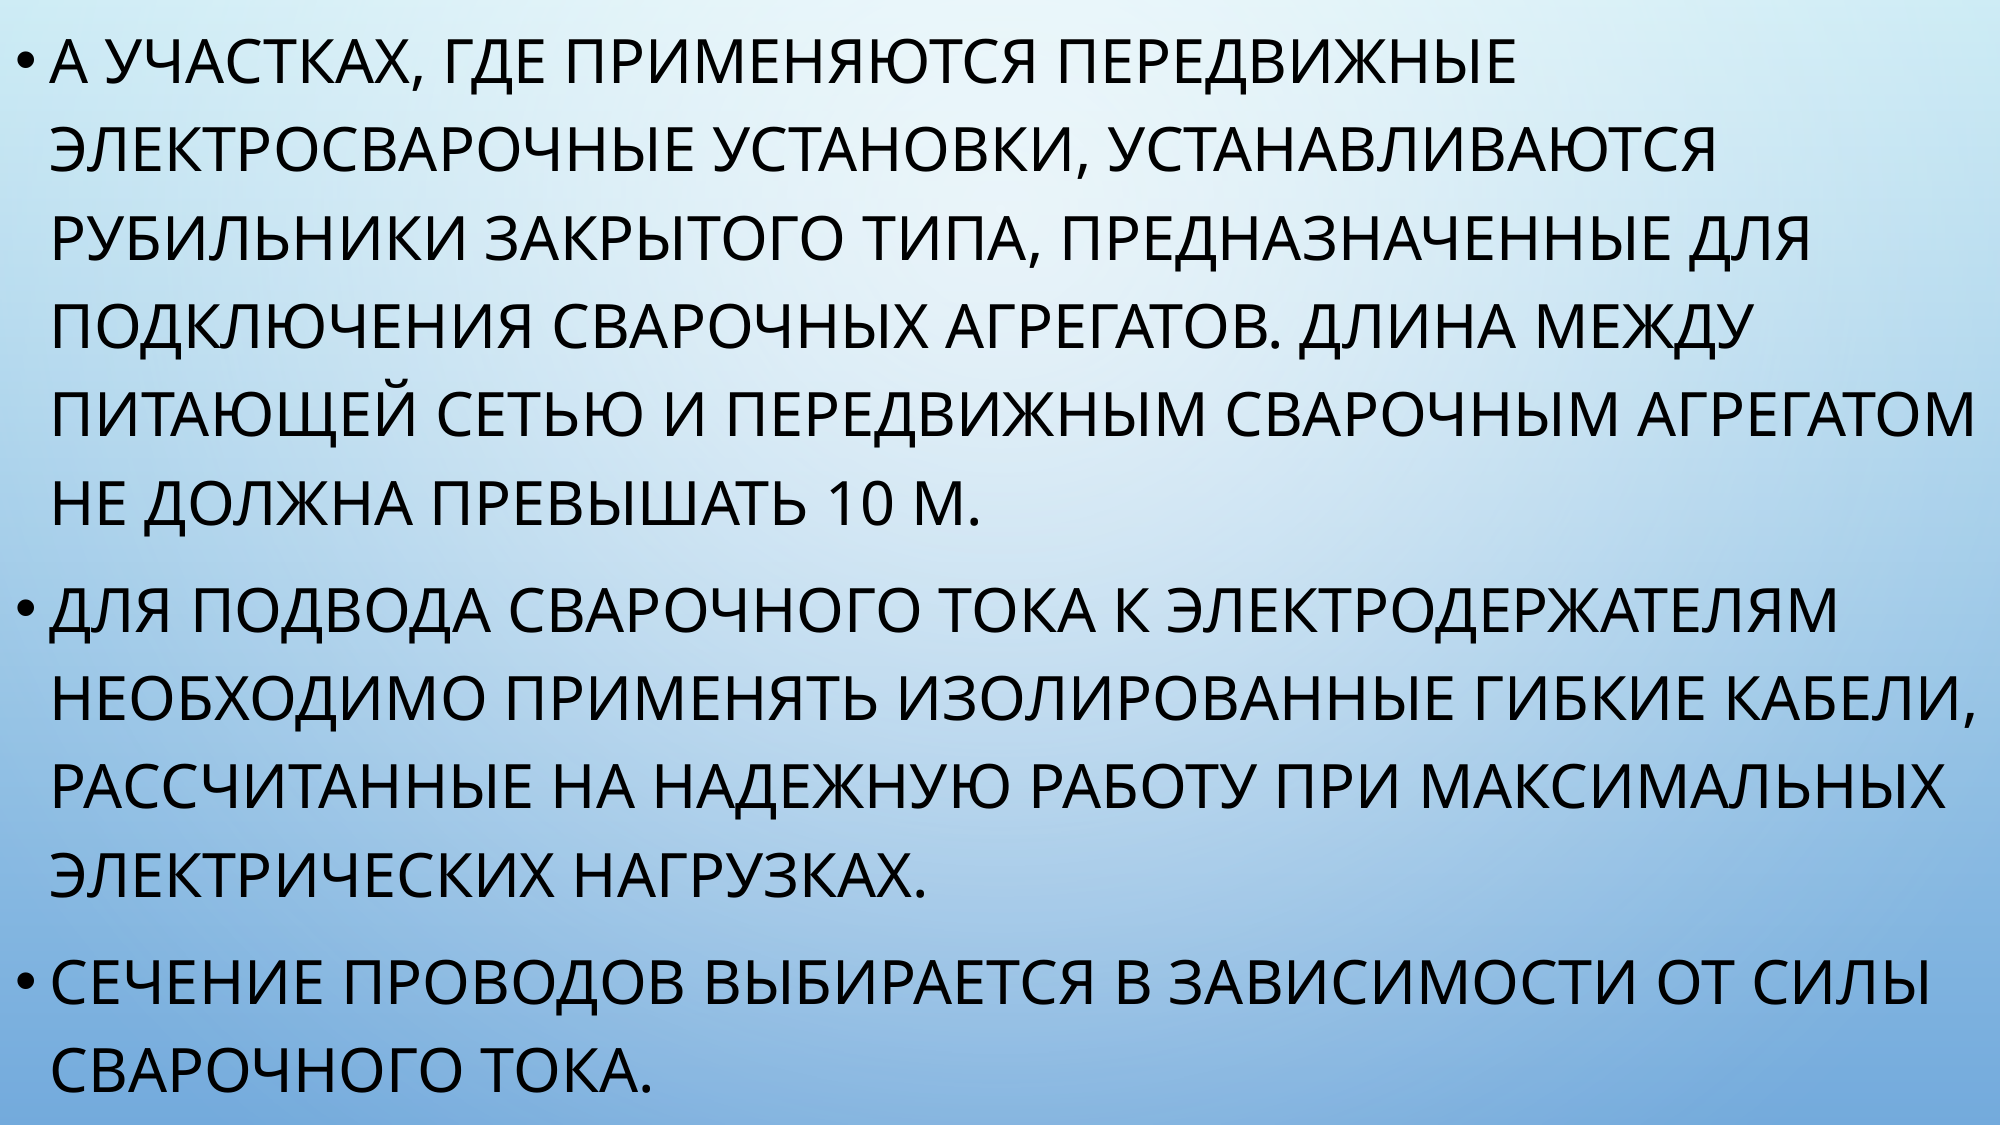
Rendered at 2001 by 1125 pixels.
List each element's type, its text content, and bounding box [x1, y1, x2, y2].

list а участках, где применяются передвижные электросварочные установки, устанавливаются рубильники закрытого типа, предназначенные для подключения сварочных агрегатов. Длина между питающей сетью и передвижным сварочным агрегатом не должна превышать 10 м. Для подвода сварочного тока к электродержателям необходимо применять изолированные гибкие кабели, рассчитанные на надежную работу при максимальных электрических нагрузках. Сечение проводов выбирается в зависимости от силы сварочного тока. [0, 0, 2000, 1125]
